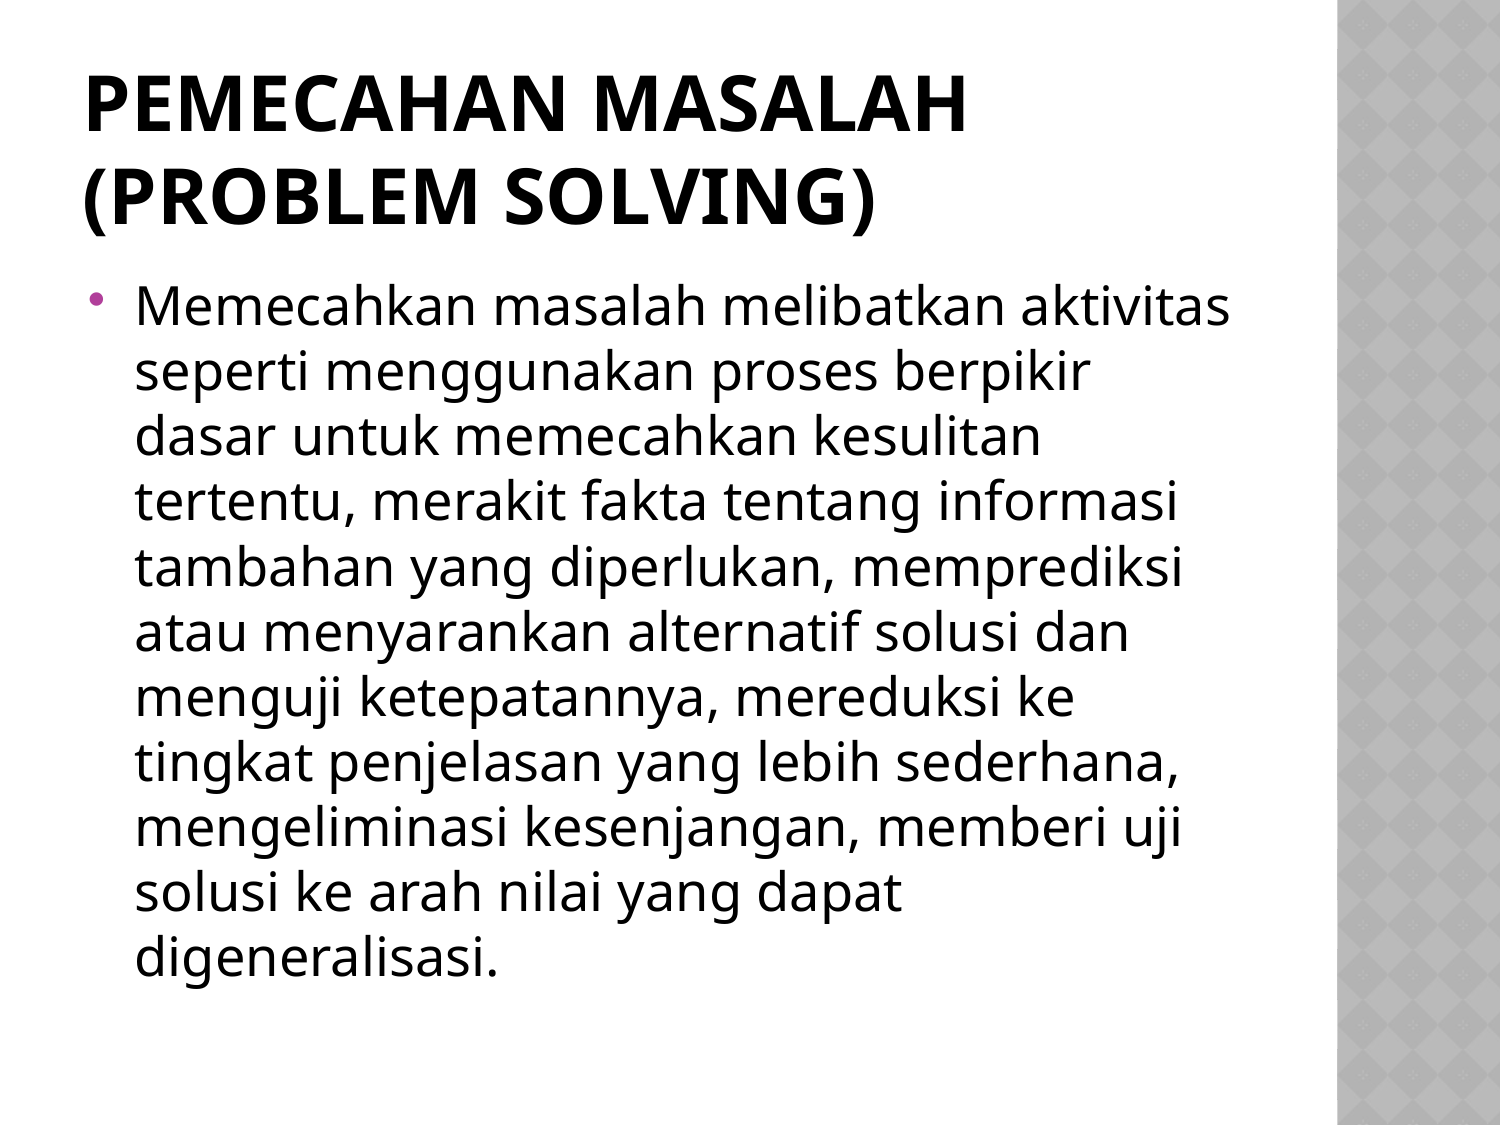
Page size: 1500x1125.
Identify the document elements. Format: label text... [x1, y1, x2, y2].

title Pemecahan Masalah (problem solving) [75, 52, 1263, 240]
list Memecahkan masalah melibatkan aktivitas seperti menggunakan proses berpikir dasar untuk memecahkan kesulitan tertentu, merakit fakta tentang informasi tambahan yang diperlukan, memprediksi atau menyarankan alternatif solusi dan menguji ketepatannya, mereduksi ke tingkat penjelasan yang lebih sederhana, mengeliminasi kesenjangan, memberi uji solusi ke arah nilai yang dapat digeneralisasi. [75, 264, 1263, 1059]
